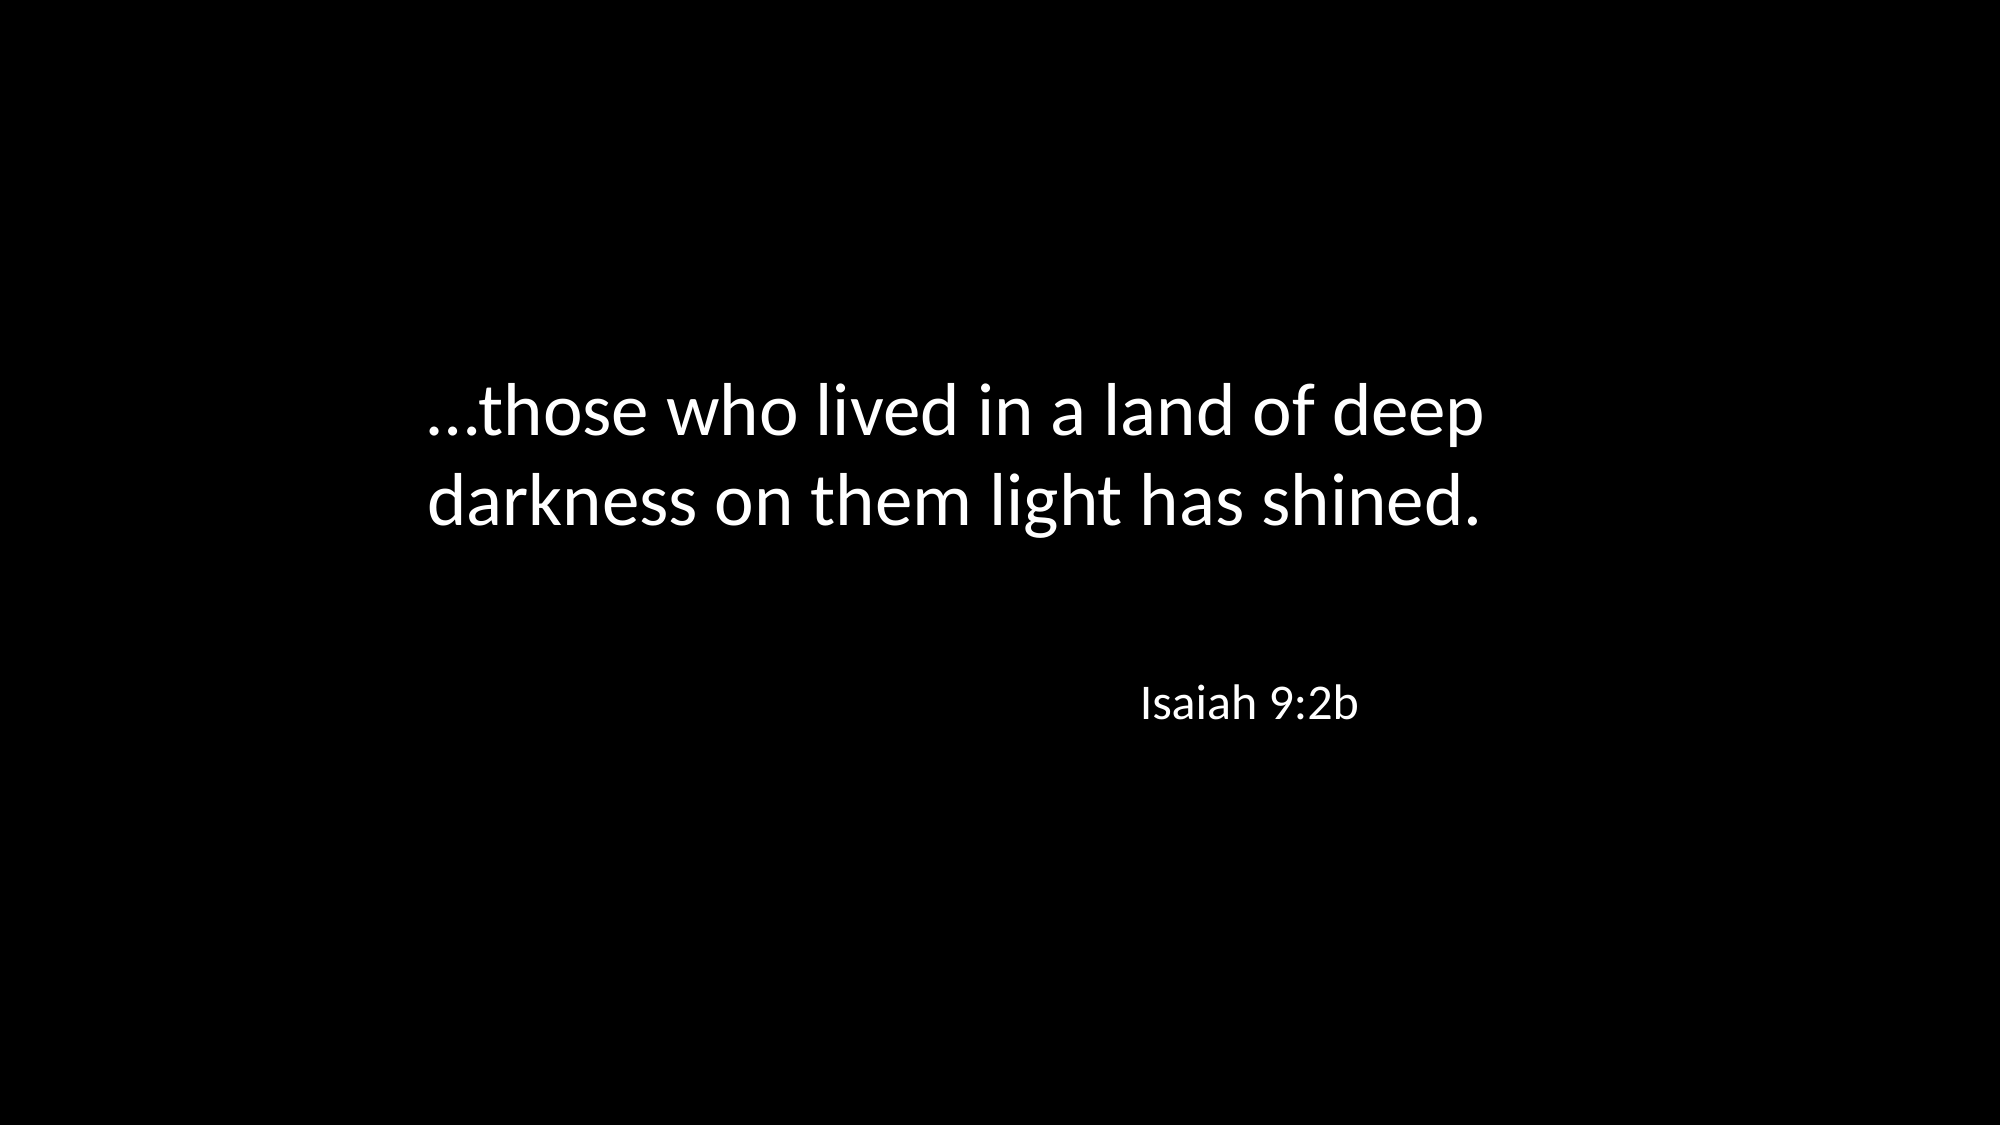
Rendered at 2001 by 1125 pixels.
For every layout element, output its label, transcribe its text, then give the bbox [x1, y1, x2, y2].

text_box Isaiah 9:2b [1125, 662, 1538, 738]
text_box …those who lived in a land of deep darkness on them light has shined. [412, 353, 1638, 548]
